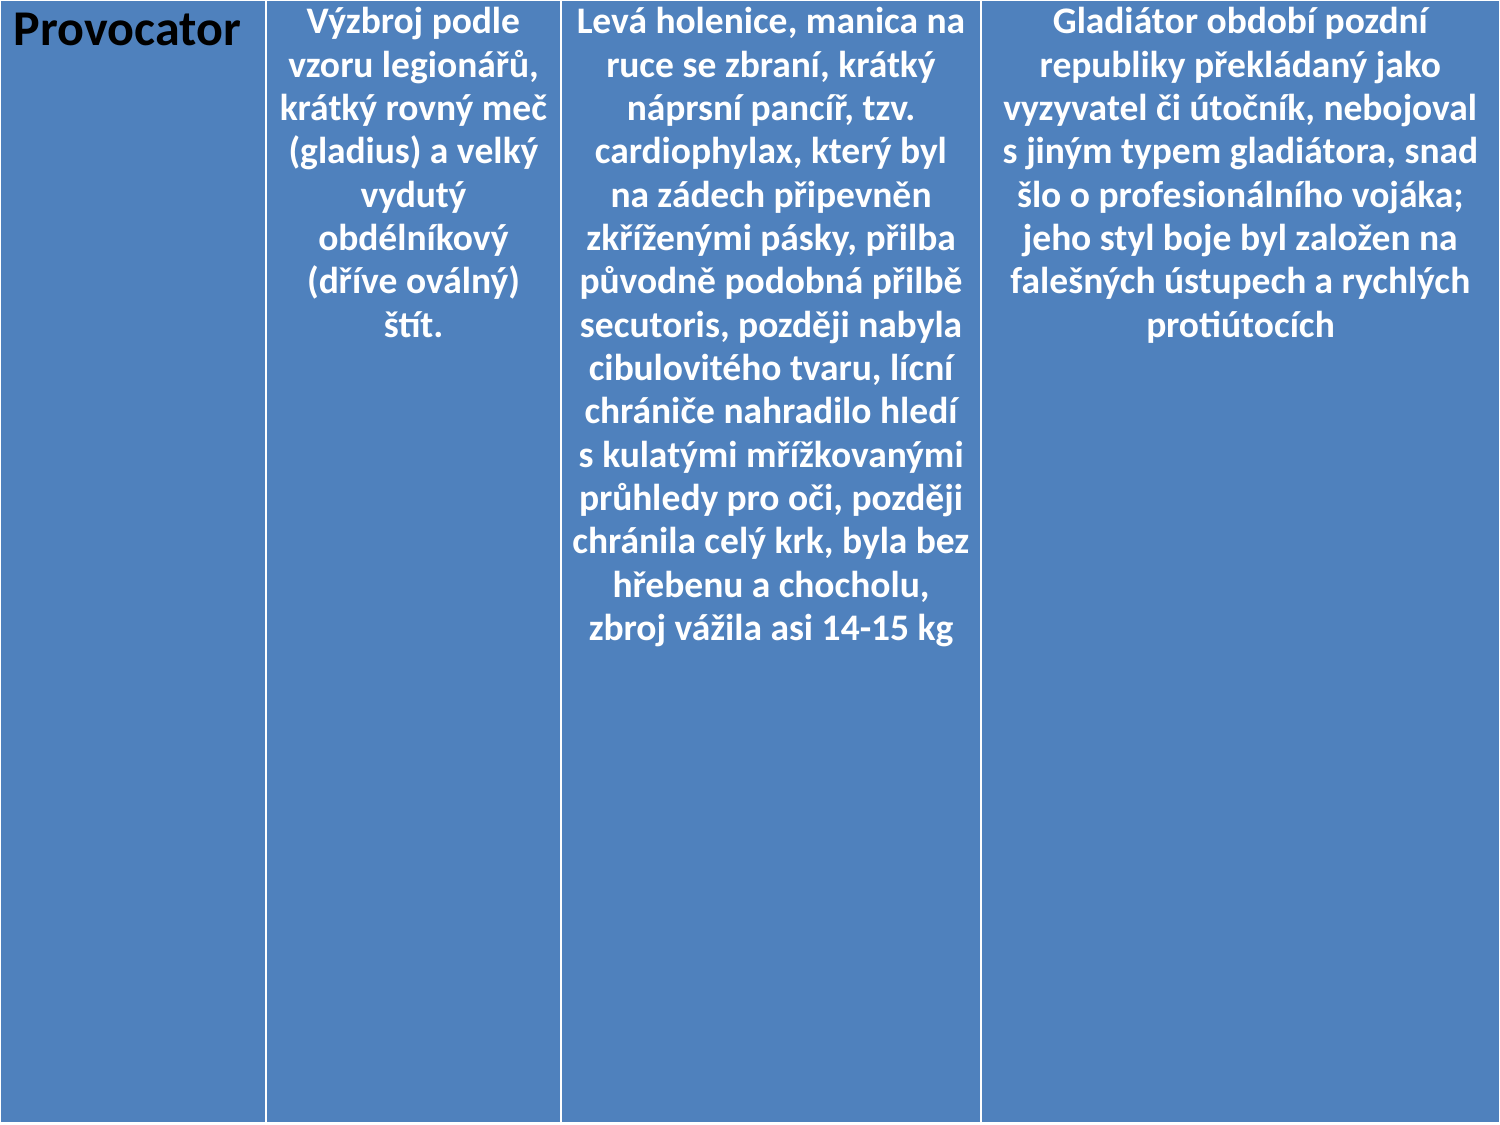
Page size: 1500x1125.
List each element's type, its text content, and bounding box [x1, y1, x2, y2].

table_header Gladiátor období pozdní republiky překládaný jako vyzyvatel či útočník, nebojoval s jiným typem gladiátora, snad šlo o profesionálního vojáka; jeho styl boje byl založen na falešných ústupech a rychlých protiútocích [982, 1, 1499, 1122]
table_header Výzbroj podle vzoru legionářů, krátký rovný meč (gladius) a velký vydutý obdélníkový (dříve oválný) štít. [267, 1, 560, 1122]
table_header Provocator [1, 1, 265, 1122]
table_header Levá holenice, manica na ruce se zbraní, krátký náprsní pancíř, tzv. cardiophylax, který byl na zádech připevněn zkříženými pásky, přilba původně podobná přilbě secutoris, později nabyla cibulovitého tvaru, lícní chrániče nahradilo hledí s kulatými mřížkovanými průhledy pro oči, později chránila celý krk, byla bez hřebenu a chocholu, zbroj vážila asi 14-15 kg [562, 1, 980, 1122]
